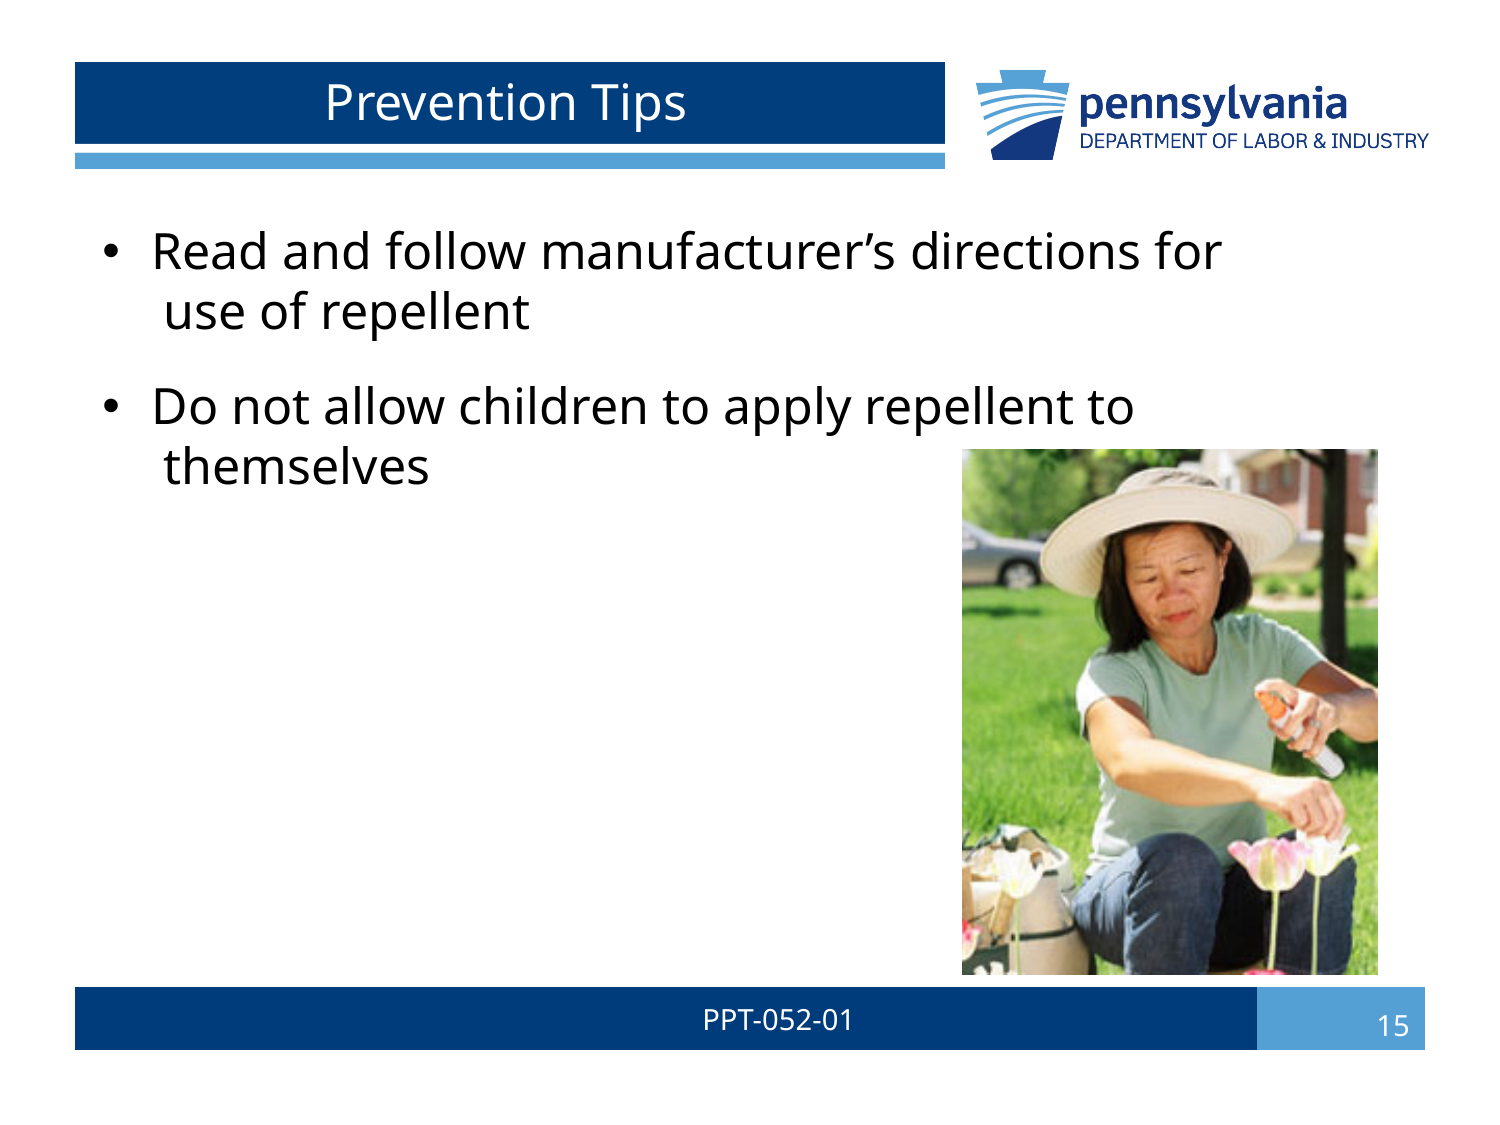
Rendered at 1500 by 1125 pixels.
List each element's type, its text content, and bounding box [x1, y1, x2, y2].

picture [74, 987, 1426, 1051]
text_box Read and follow manufacturer’s directions for use of repellent Do not allow children to apply repellent to themselves [87, 212, 1363, 538]
picture [962, 449, 1378, 976]
picture [74, 62, 1430, 170]
